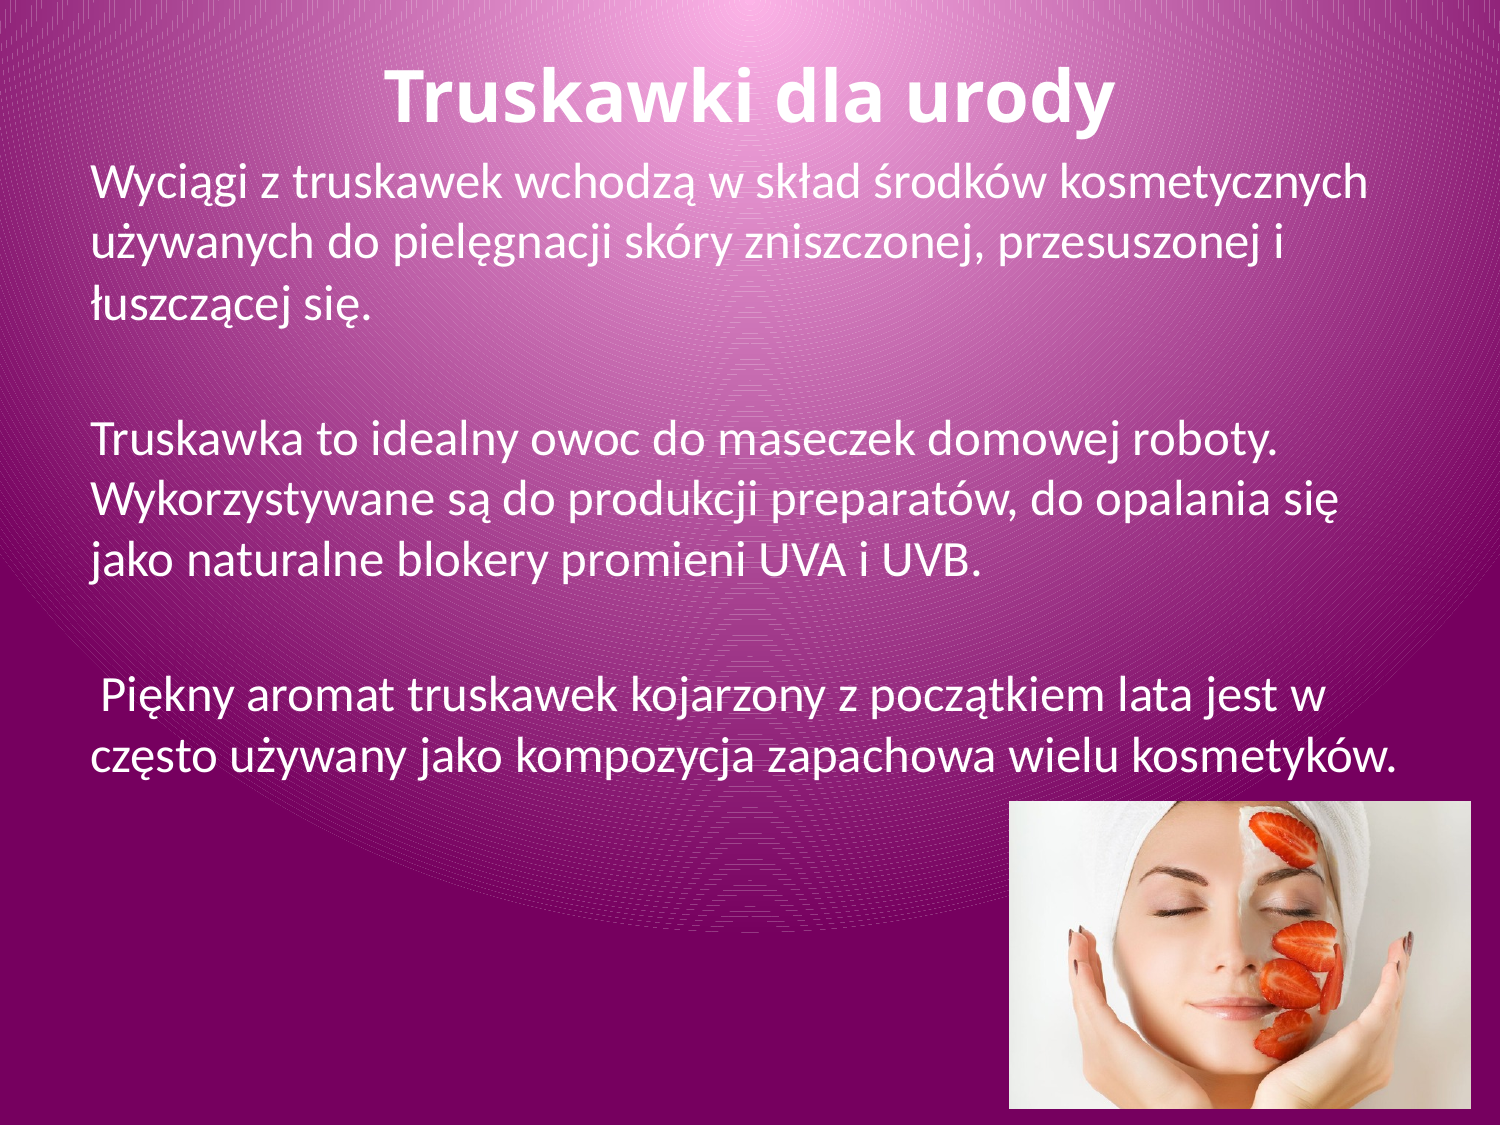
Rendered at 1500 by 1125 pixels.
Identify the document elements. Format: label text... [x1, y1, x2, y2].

list Truskawki dla urody Wyciągi z truskawek wchodzą w skład środków kosmetycznych używanych do pielęgnacji skóry zniszczonej, przesuszonej i łuszczącej się. Truskawka to idealny owoc do maseczek domowej roboty. Wykorzystywane są do produkcji preparatów, do opalania się jako naturalne blokery promieni UVA i UVB. Piękny aromat truskawek kojarzony z początkiem lata jest w często używany jako kompozycja zapachowa wielu kosmetyków. [75, 42, 1425, 1005]
picture [1009, 801, 1471, 1109]
